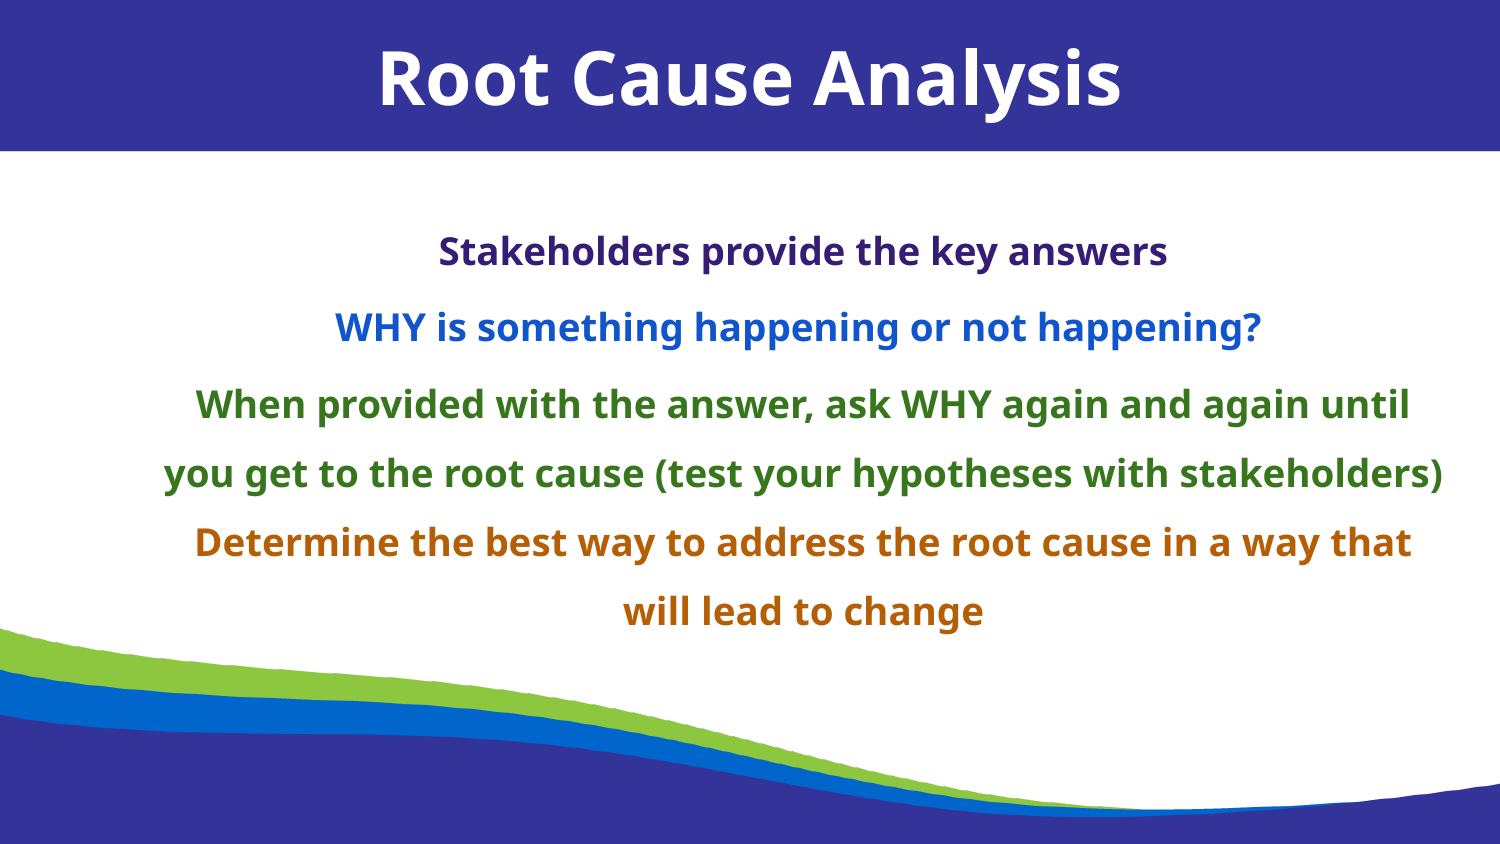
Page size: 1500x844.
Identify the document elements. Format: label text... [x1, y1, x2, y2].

list Stakeholders provide the key answers WHY is something happening or not happening? When provided with the answer, ask WHY again and again until you get to the root cause (test your hypotheses with stakeholders) Determine the best way to address the root cause in a way that will lead to change [140, 196, 1467, 698]
picture [0, 608, 1500, 844]
list Root Cause Analysis [0, 0, 1500, 152]
